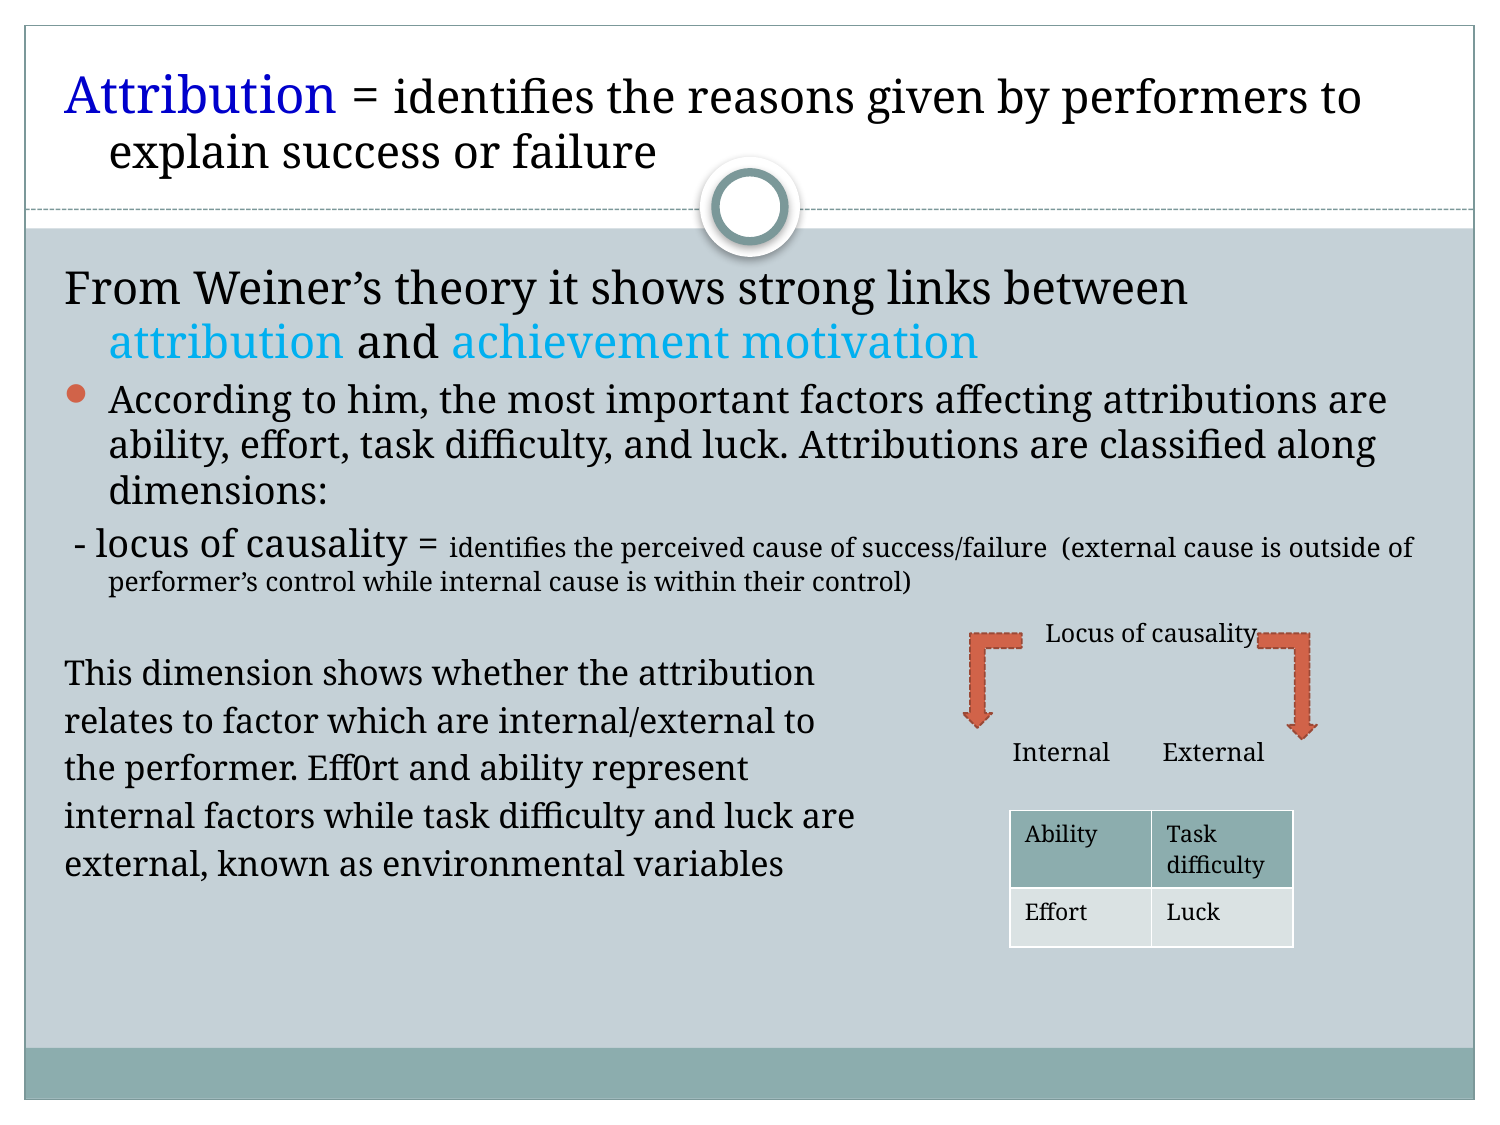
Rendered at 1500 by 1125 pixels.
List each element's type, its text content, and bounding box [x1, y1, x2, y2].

list Attribution = identifies the reasons given by performers to explain success or failure From Weiner’s theory it shows strong links between attribution and achievement motivation According to him, the most important factors affecting attributions are ability, effort, task difficulty, and luck. Attributions are classified along dimensions: - locus of causality = identifies the perceived cause of success/failure (external cause is outside of performer’s control while internal cause is within their control) This dimension shows whether the attribution relates to factor which are internal/external to the performer. Eff0rt and ability represent internal factors while task difficulty and luck are external, known as environmental variables [49, 54, 1445, 1001]
table_cell Luck [1152, 889, 1292, 946]
text_box Locus of causality Internal External [998, 609, 1306, 775]
table_header Ability [1011, 811, 1151, 887]
text_box [1256, 632, 1318, 741]
text_box [962, 632, 1023, 729]
table_header Task difficulty [1152, 811, 1292, 887]
table_cell Effort [1011, 889, 1151, 946]
